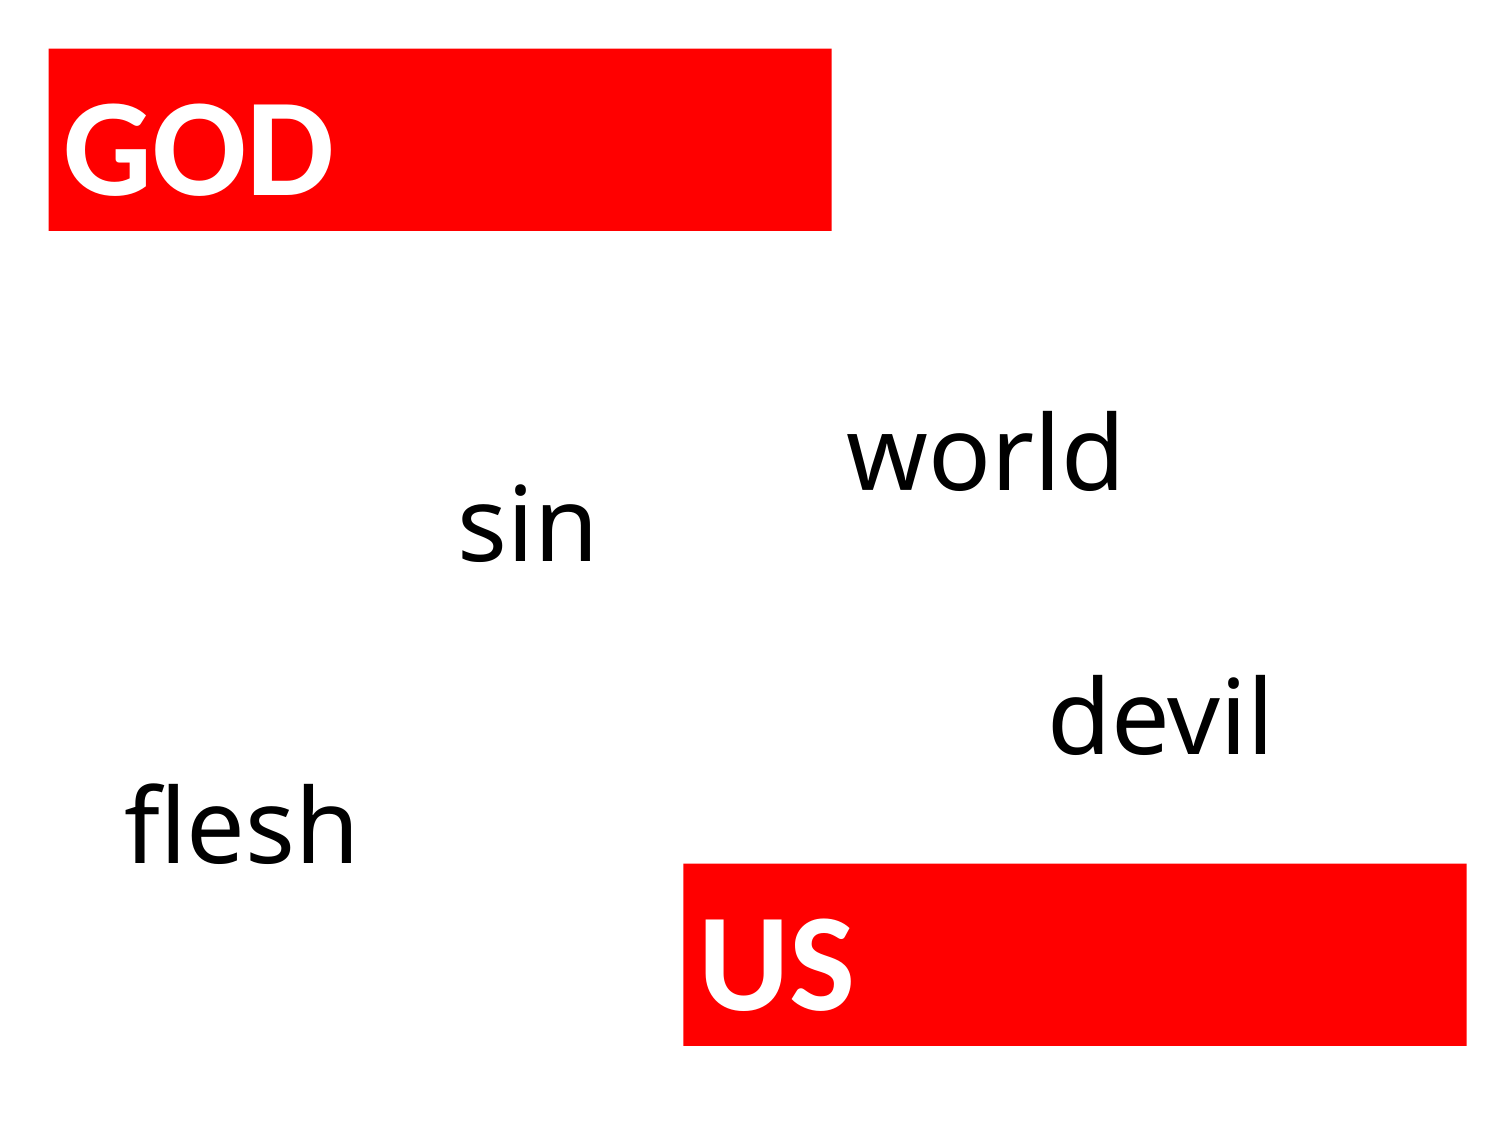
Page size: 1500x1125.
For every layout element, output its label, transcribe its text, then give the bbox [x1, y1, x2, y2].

text_box devil [1032, 642, 1364, 783]
text_box US [683, 863, 1467, 1046]
text_box world [831, 378, 1238, 519]
text_box sin [442, 449, 684, 590]
text_box flesh [109, 752, 443, 892]
text_box GOD [48, 48, 832, 231]
